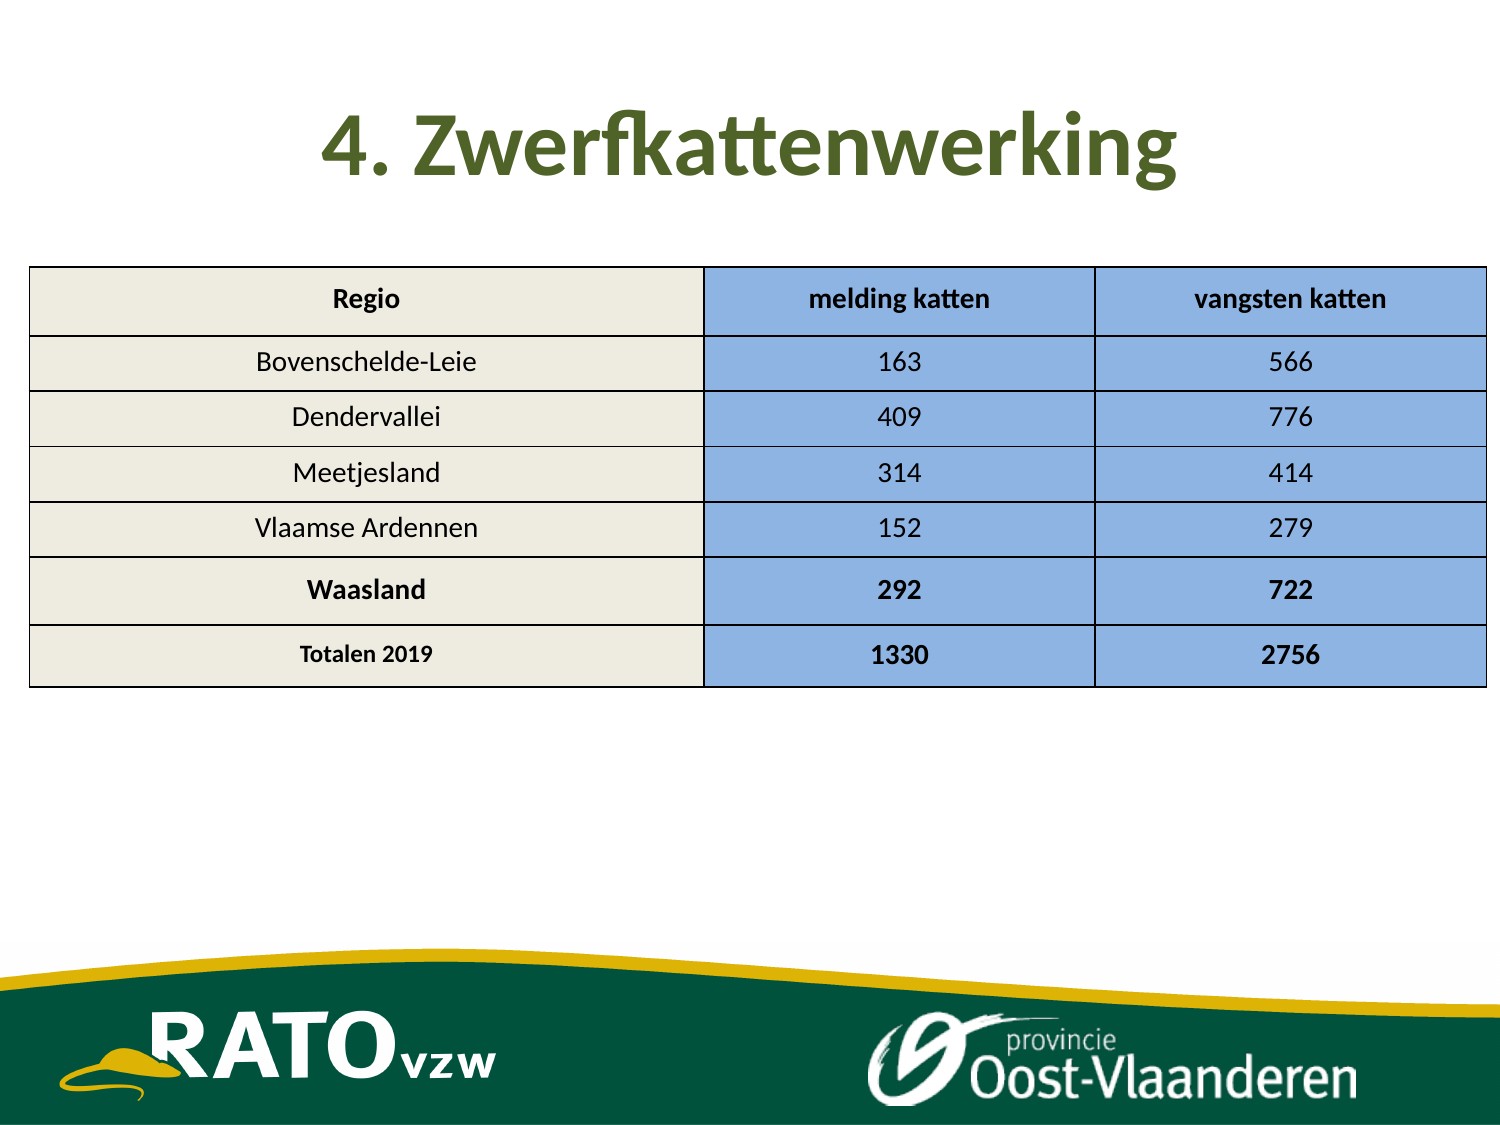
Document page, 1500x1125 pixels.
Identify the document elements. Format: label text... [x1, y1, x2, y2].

table_cell 409 [705, 392, 1094, 446]
table_cell 414 [1096, 447, 1486, 501]
table_cell Meetjesland [30, 447, 703, 501]
table_cell 722 [1096, 558, 1486, 624]
table_cell 292 [705, 558, 1094, 624]
picture [0, 943, 1500, 1125]
table_cell 152 [705, 503, 1094, 556]
table_cell 1330 [705, 626, 1094, 686]
title 4. Zwerfkattenwerking [75, 45, 1425, 233]
table_cell 279 [1096, 503, 1486, 556]
table_cell Bovenschelde-Leie [30, 337, 703, 390]
table_cell 776 [1096, 392, 1486, 446]
table_cell Totalen 2019 [30, 626, 703, 686]
table_cell Vlaamse Ardennen [30, 503, 703, 556]
table_cell 314 [705, 447, 1094, 501]
table_header melding katten [705, 268, 1094, 335]
table_cell 2756 [1096, 626, 1486, 686]
table_header vangsten katten [1096, 268, 1486, 335]
table_header Regio [30, 268, 703, 335]
table_cell 566 [1096, 337, 1486, 390]
table_cell 163 [705, 337, 1094, 390]
table_cell Dendervallei [30, 392, 703, 446]
table_cell Waasland [30, 558, 703, 624]
